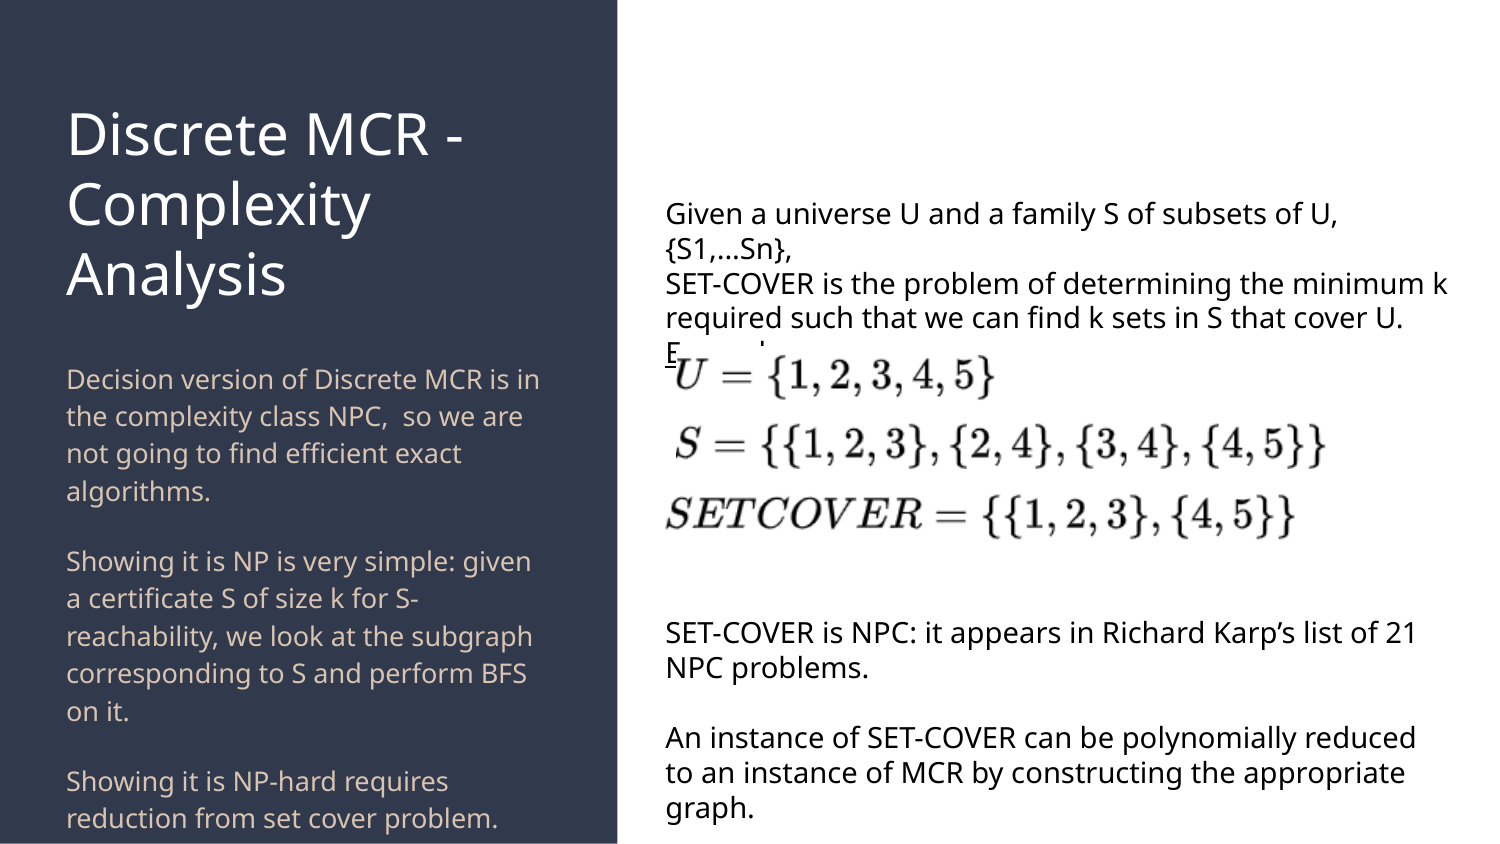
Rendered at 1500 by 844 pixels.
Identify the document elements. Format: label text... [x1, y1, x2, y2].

title Discrete MCR - Complexity Analysis [51, 82, 565, 342]
list Decision version of Discrete MCR is in the complexity class NPC, so we are not going to find efficient exact algorithms. Showing it is NP is very simple: given a certificate S of size k for S-reachability, we look at the subgraph corresponding to S and perform BFS on it. Showing it is NP-hard requires reduction from set cover problem. [51, 342, 565, 720]
text_box Given a universe U and a family S of subsets of U, {S1,...Sn}, SET-COVER is the problem of determining the minimum k required such that we can find k sets in S that cover U. Example: SET-COVER is NPC: it appears in Richard Karp’s list of 21 NPC problems. An instance of SET-COVER can be polynomially reduced to an instance of MCR by constructing the appropriate graph. The reduction is found here. [650, 180, 1465, 585]
picture [676, 346, 999, 415]
picture [663, 487, 1304, 544]
picture [676, 421, 1330, 477]
